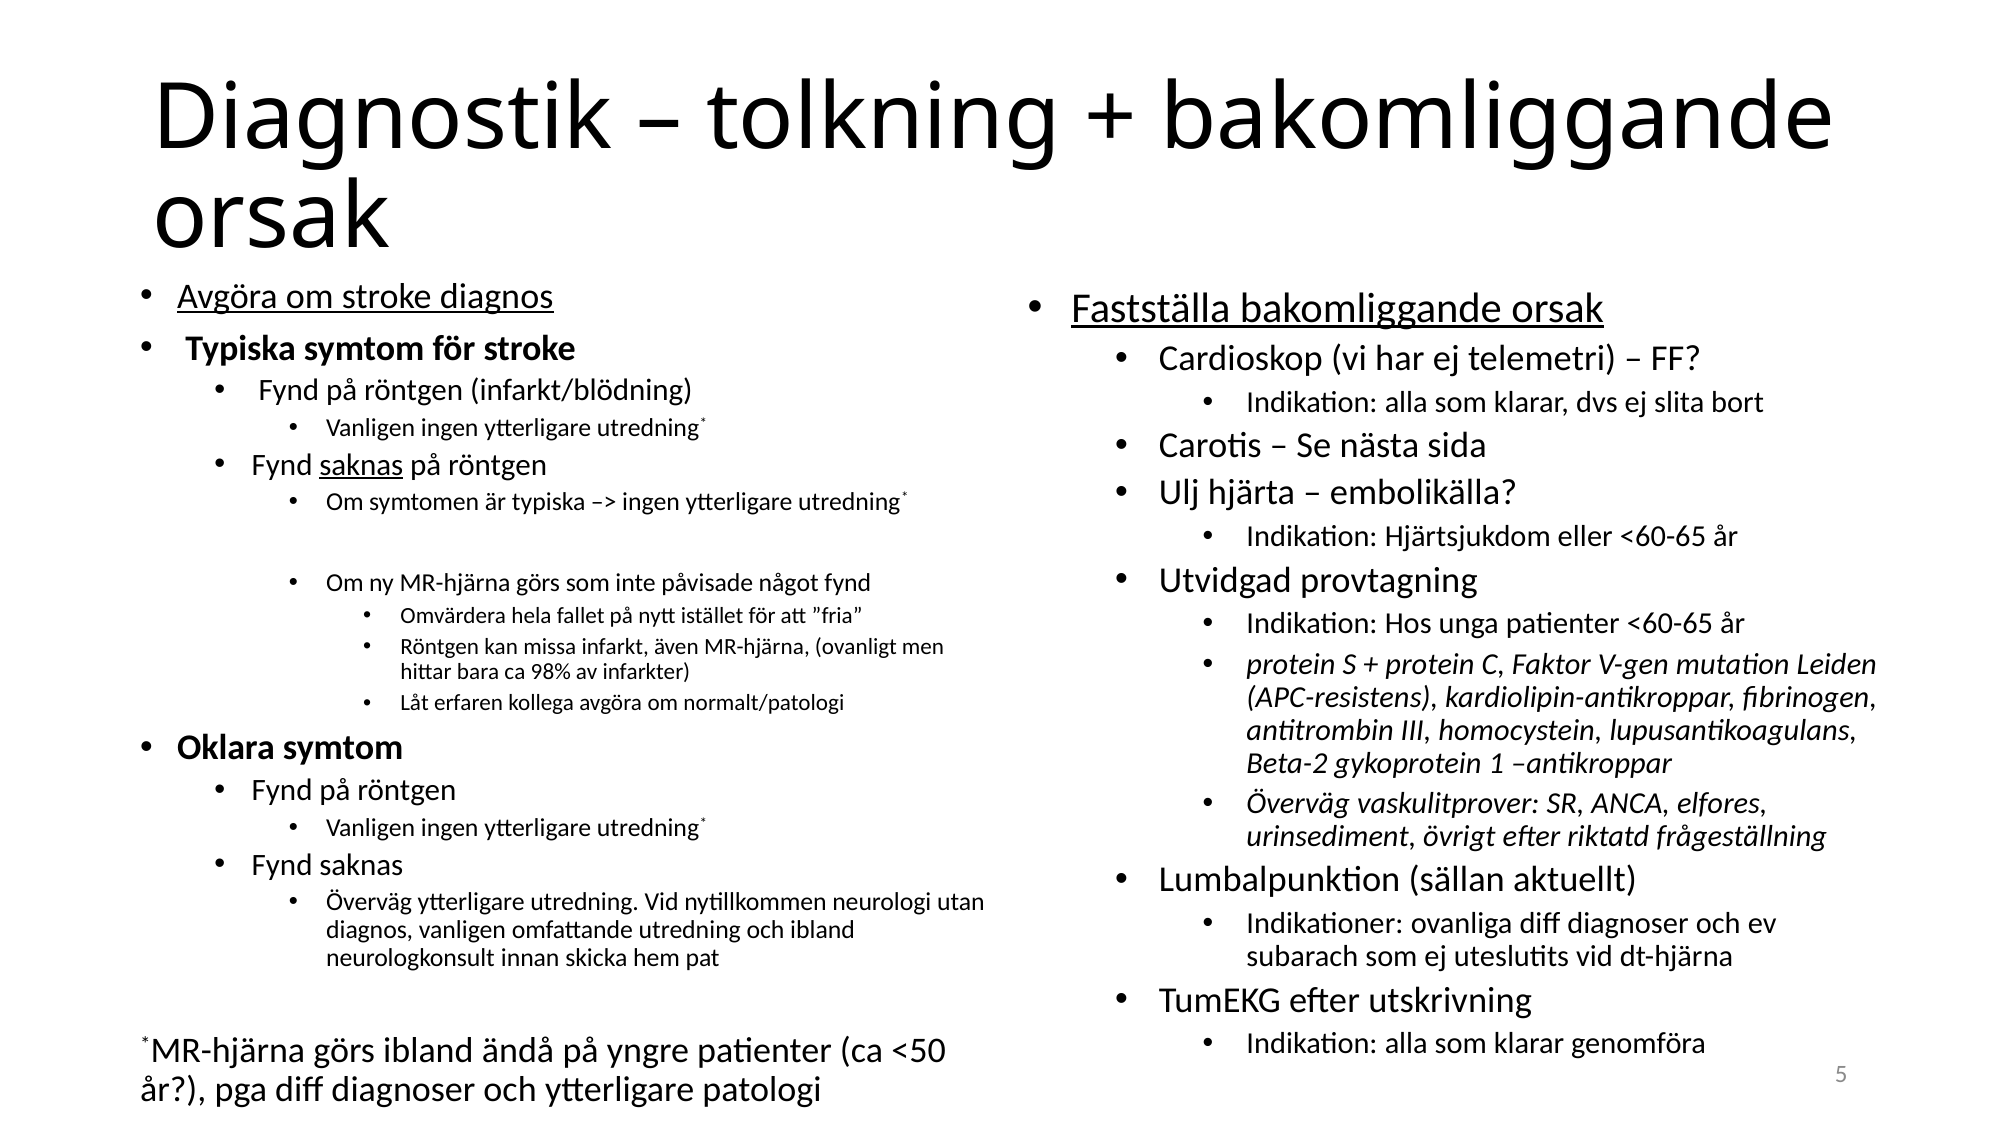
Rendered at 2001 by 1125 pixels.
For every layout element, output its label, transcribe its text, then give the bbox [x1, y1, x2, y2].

title Diagnostik – tolkning + bakomliggande orsak [137, 59, 1863, 278]
slide_number 5 [1412, 1042, 1863, 1103]
list Fastställa bakomliggande orsak Cardioskop (vi har ej telemetri) – FF? Indikation: alla som klarar, dvs ej slita bort Carotis – Se nästa sida Ulj hjärta – embolikälla? Indikation: Hjärtsjukdom eller <60-65 år Utvidgad provtagning Indikation: Hos unga patienter <60-65 år protein S + protein C, Faktor V-gen mutation Leiden (APC-resistens), kardiolipin-antikroppar, fibrinogen, antitrombin III, homocystein, lupusantikoagulans, Beta-2 gykoprotein 1 –antikroppar Överväg vaskulitprover: SR, ANCA, elfores, urinsediment, övrigt efter riktatd frågeställning Lumbalpunktion (sällan aktuellt) Indikationer: ovanliga diff diagnoser och ev subarach som ej uteslutits vid dt-hjärna TumEKG efter utskrivning Indikation: alla som klarar genomföra [1012, 278, 1910, 1087]
list Avgöra om stroke diagnos Typiska symtom för stroke Fynd på röntgen (infarkt/blödning) Vanligen ingen ytterligare utredning* Fynd saknas på röntgen Om symtomen är typiska –> ingen ytterligare utredning* Om ny MR-hjärna görs som inte påvisade något fynd Omvärdera hela fallet på nytt istället för att ”fria” Röntgen kan missa infarkt, även MR-hjärna, (ovanligt men hittar bara ca 98% av infarkter) Låt erfaren kollega avgöra om normalt/patologi Oklara symtom Fynd på röntgen Vanligen ingen ytterligare utredning* Fynd saknas Överväg ytterligare utredning. Vid nytillkommen neurologi utan diagnos, vanligen omfattande utredning och ibland neurologkonsult innan skicka hem pat *MR-hjärna görs ibland ändå på yngre patienter (ca <50 år?), pga diff diagnoser och ytterligare patologi [125, 269, 1013, 1125]
